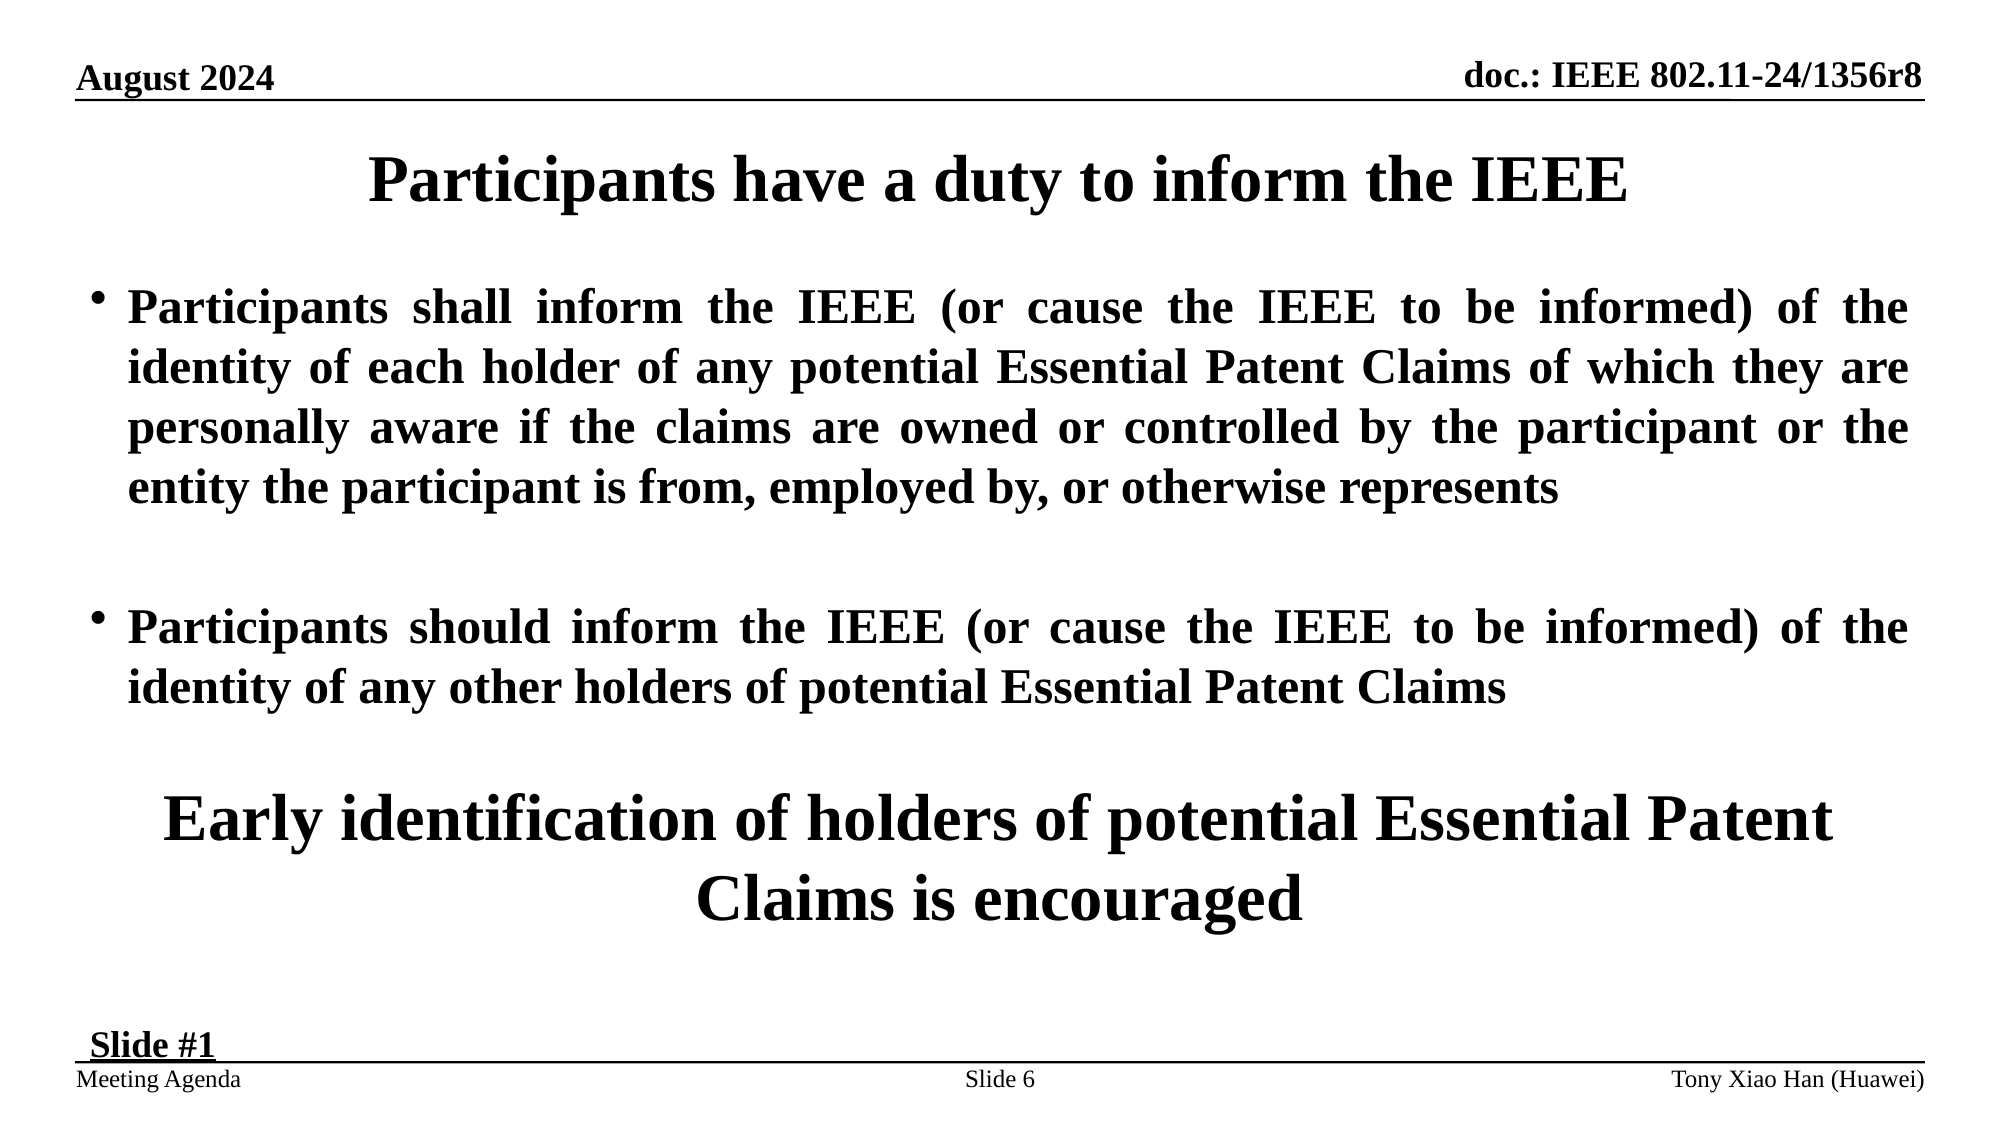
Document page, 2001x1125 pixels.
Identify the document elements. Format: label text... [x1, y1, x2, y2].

text_box Participants shall inform the IEEE (or cause the IEEE to be informed) of the identity of each holder of any potential Essential Patent Claims of which they are personally aware if the claims are owned or controlled by the participant or the entity the participant is from, employed by, or otherwise represents Participants should inform the IEEE (or cause the IEEE to be informed) of the identity of any other holders of potential Essential Patent Claims Early identification of holders of potential Essential Patent Claims is encouraged [75, 246, 1925, 1100]
text_box Slide #1 [75, 1012, 232, 1073]
text_box [337, 37, 1688, 163]
text_box Participants have a duty to inform the IEEE [350, 87, 1650, 263]
